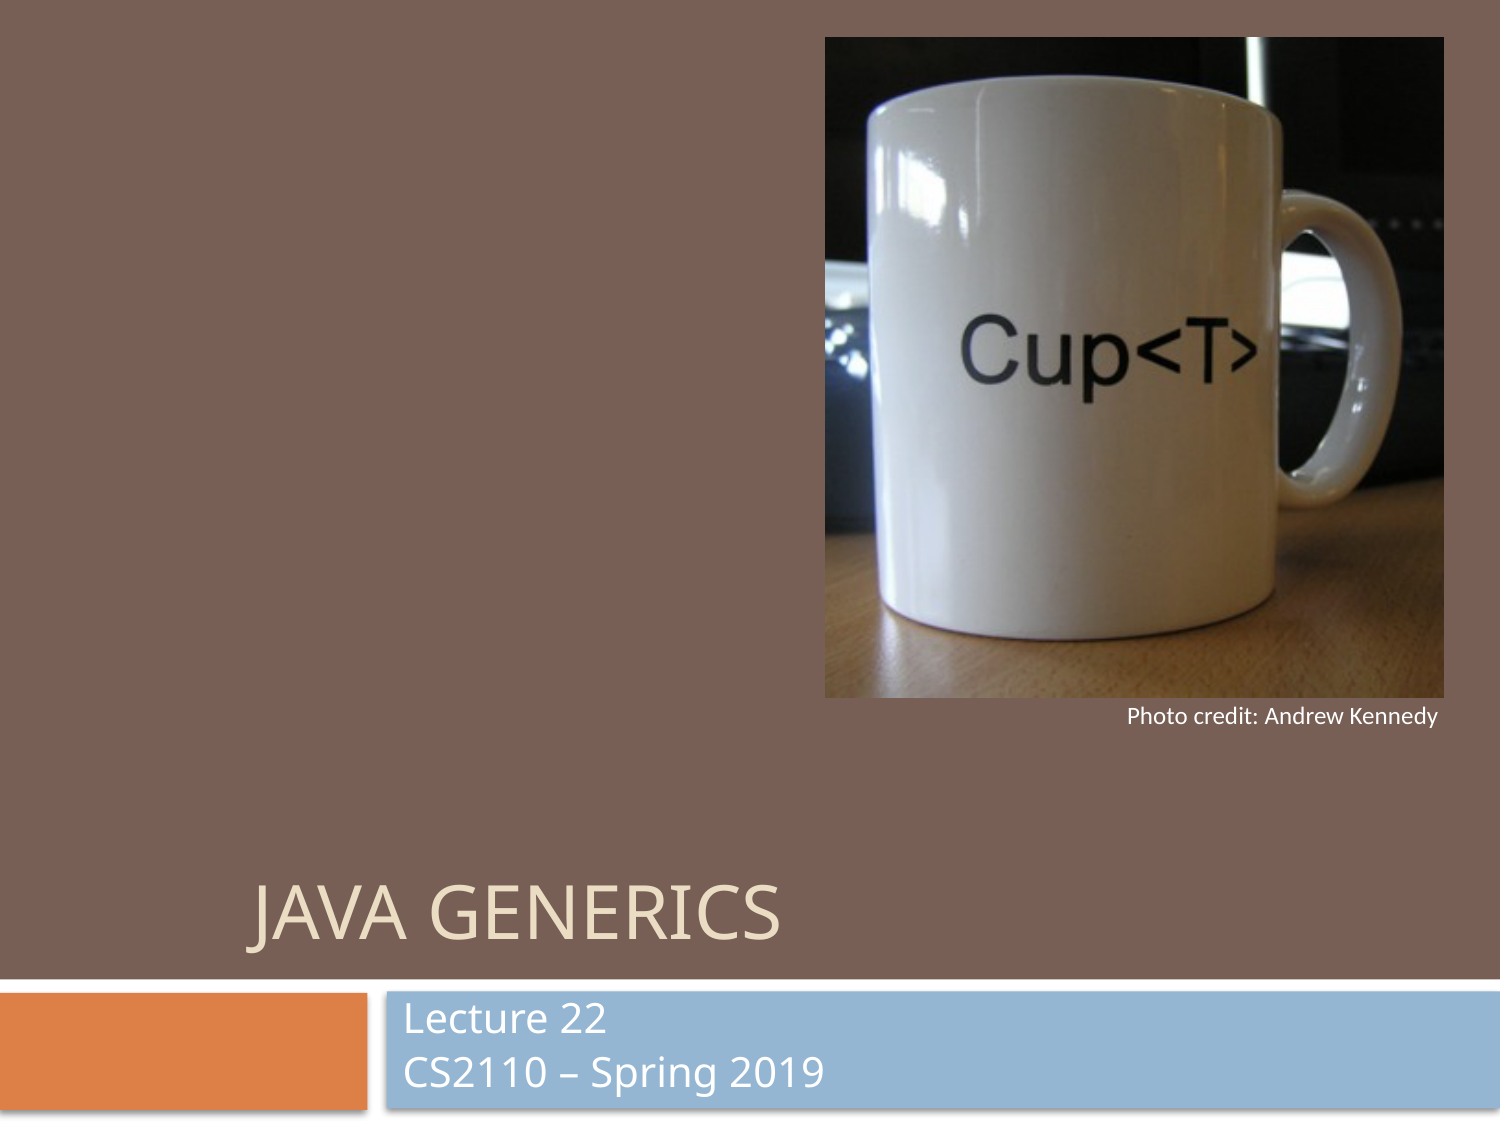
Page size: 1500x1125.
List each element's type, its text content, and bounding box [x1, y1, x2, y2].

picture [824, 37, 1444, 699]
text_box Photo credit: Andrew Kennedy [1112, 692, 1475, 737]
title Java Generics [237, 662, 1463, 963]
subtitle Lecture 22 CS2110 – Spring 2019 [387, 992, 1488, 1105]
